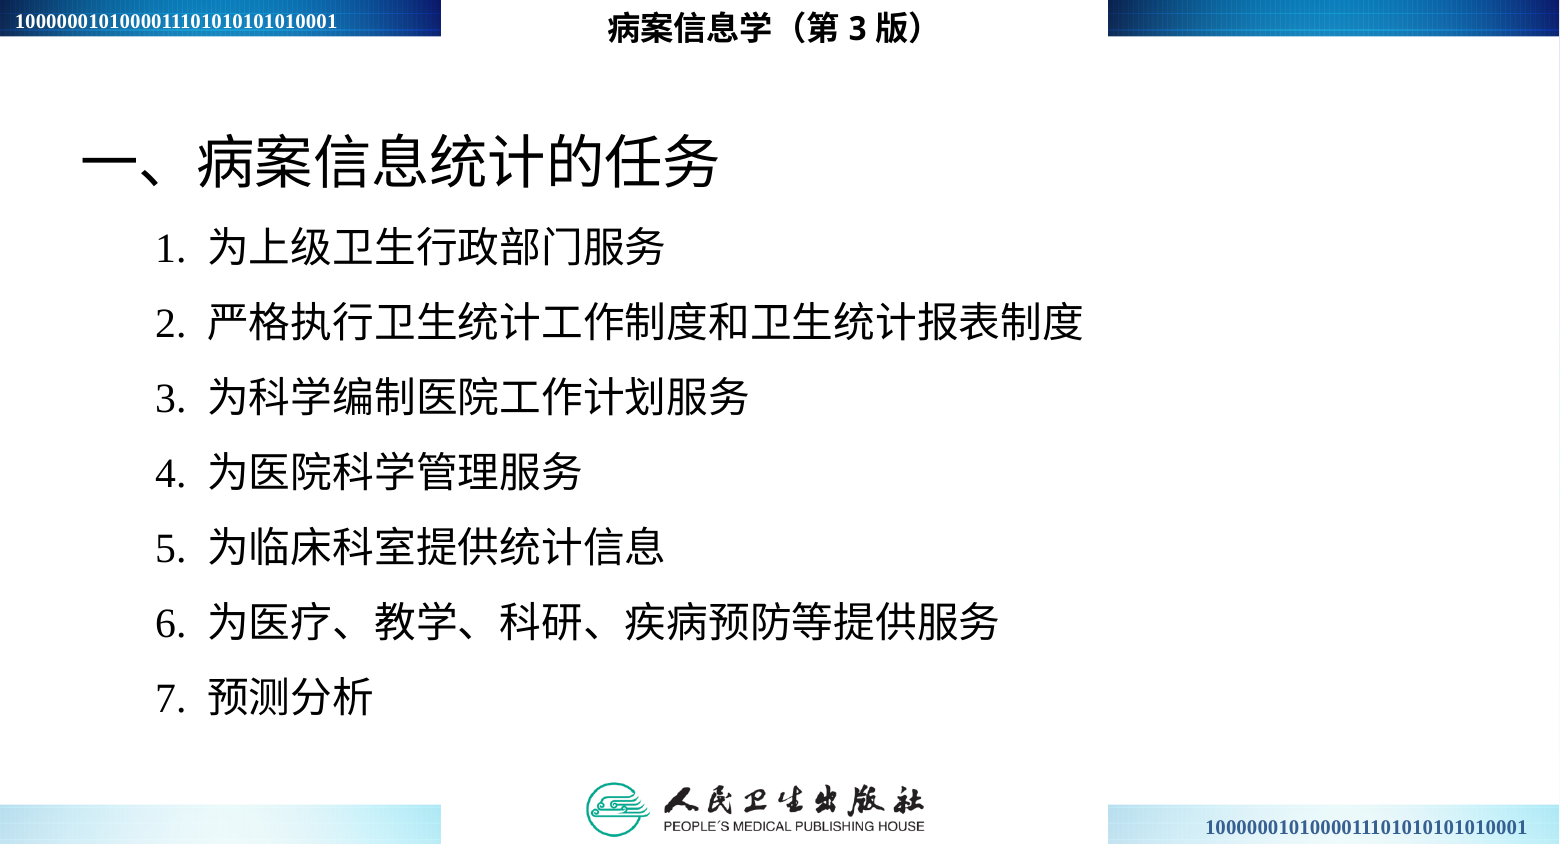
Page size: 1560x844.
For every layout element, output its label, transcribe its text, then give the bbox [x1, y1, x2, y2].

picture [565, 772, 945, 844]
text_box 病案信息学（第3版） [440, 0, 1109, 72]
picture [1108, 805, 1560, 844]
picture [0, 0, 440, 36]
picture [0, 805, 441, 844]
text_box 一、病案信息统计的任务 1. 为上级卫生行政部门服务 2. 严格执行卫生统计工作制度和卫生统计报表制度 3. 为科学编制医院工作计划服务 4. 为医院科学管理服务 5. 为临床科室提供统计信息 6. 为医疗、教学、科研、疾病预防等提供服务 7. 预测分析 [65, 83, 1494, 728]
picture [1109, 0, 1560, 36]
